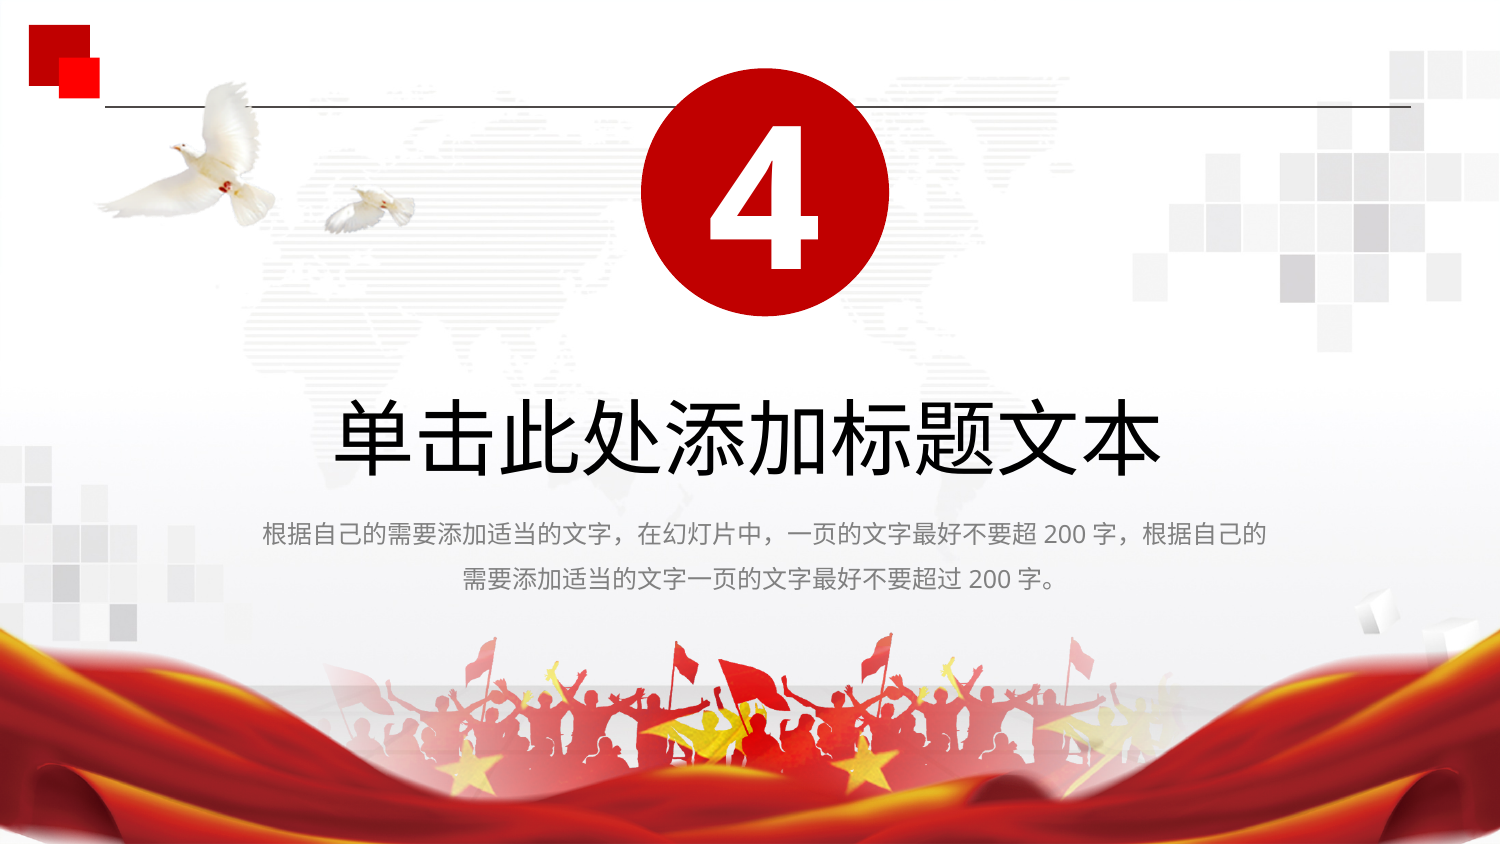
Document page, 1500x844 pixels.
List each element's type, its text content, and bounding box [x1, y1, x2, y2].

picture [0, 0, 1500, 844]
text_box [591, 16, 939, 364]
text_box 单击此处添加标题文本 [319, 380, 1343, 492]
text_box 根据自己的需要添加适当的文字，在幻灯片中，一页的文字最好不要超200字，根据自己的需要添加适当的文字一页的文字最好不要超过200字。 [236, 496, 1294, 601]
